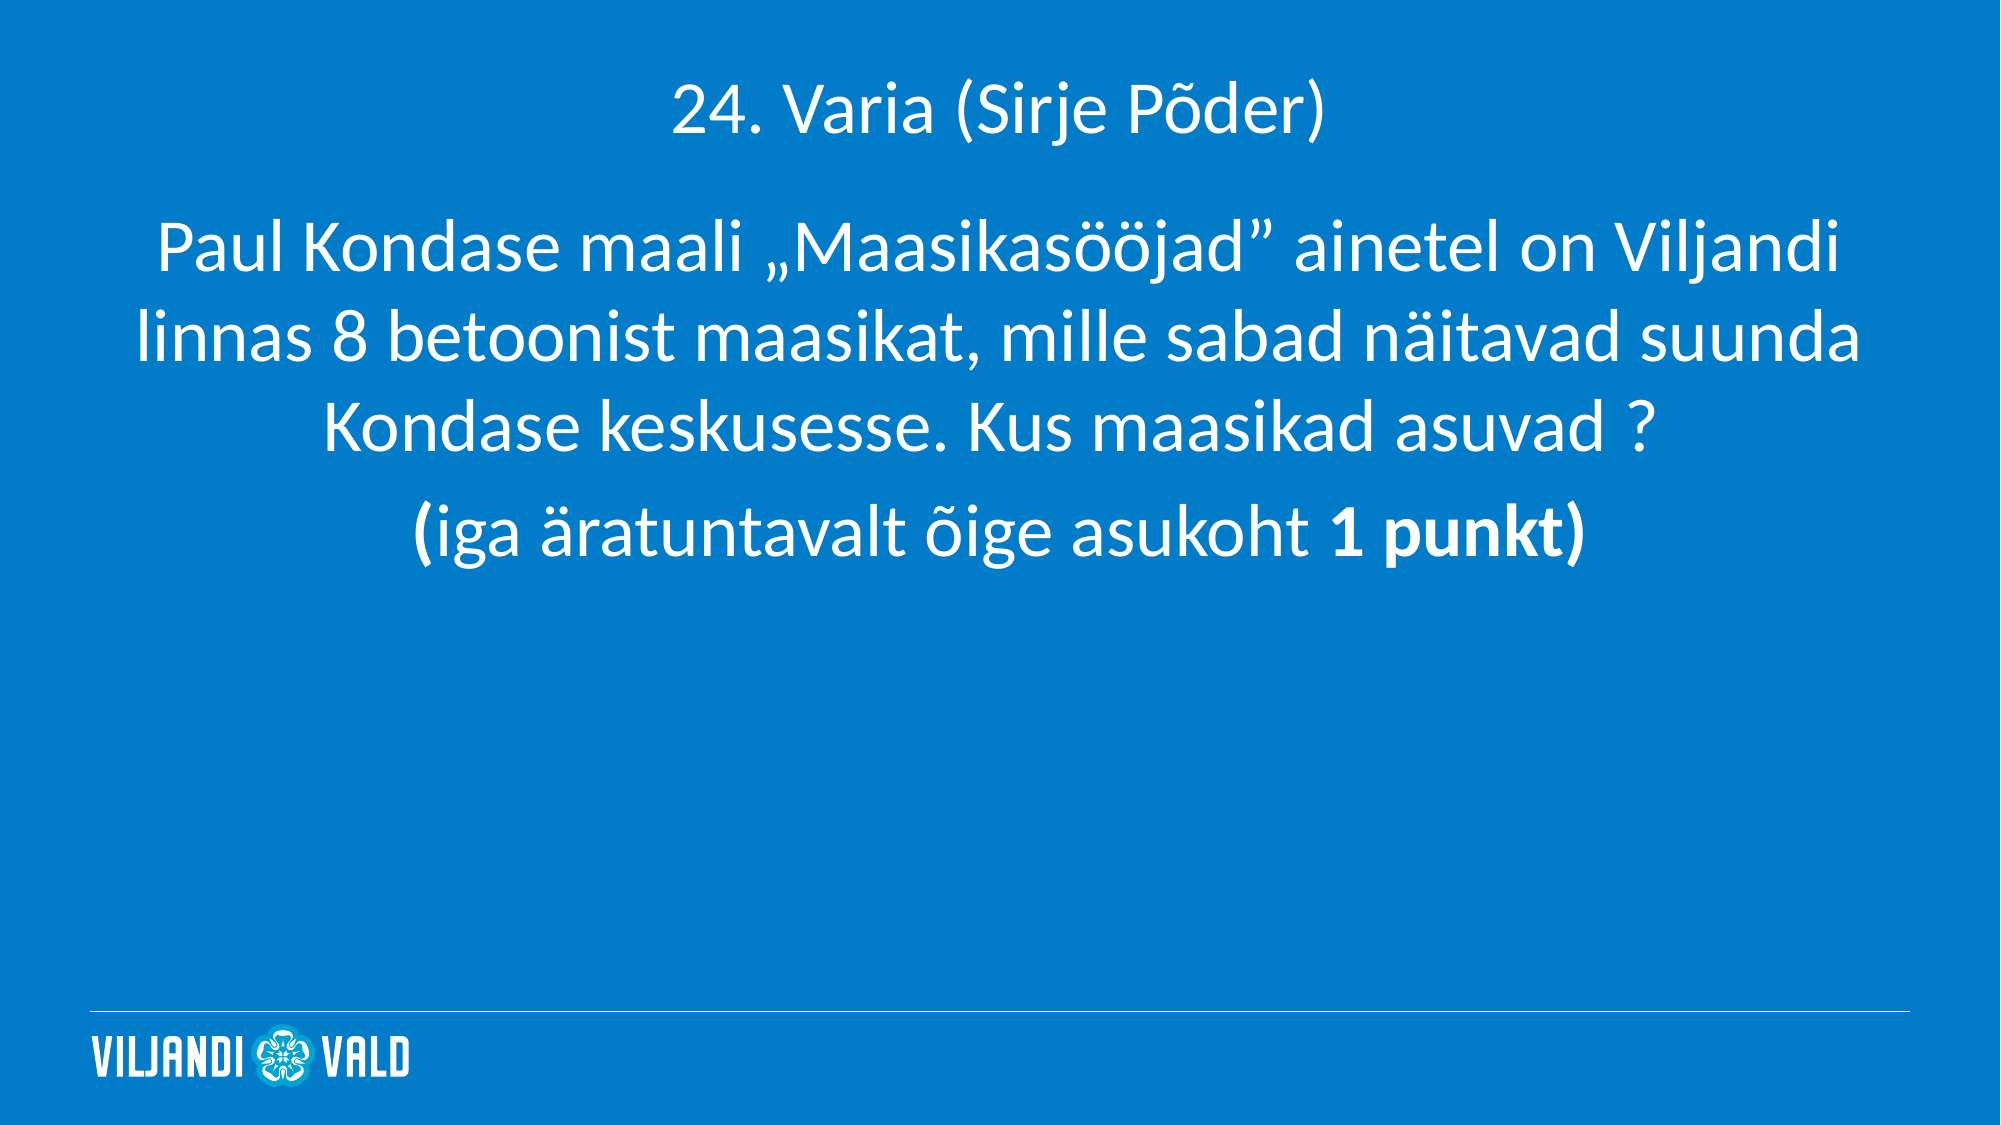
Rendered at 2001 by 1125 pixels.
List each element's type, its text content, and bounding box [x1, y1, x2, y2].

title 24. Varia (Sirje Põder) [99, 45, 1900, 162]
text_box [90, 1022, 410, 1089]
list Paul Kondase maali „Maasikasööjad” ainetel on Viljandi linnas 8 betoonist maasikat, mille sabad näitavad suunda Kondase keskusesse. Kus maasikad asuvad ? (iga äratuntavalt õige asukoht 1 punkt) [99, 186, 1900, 1005]
